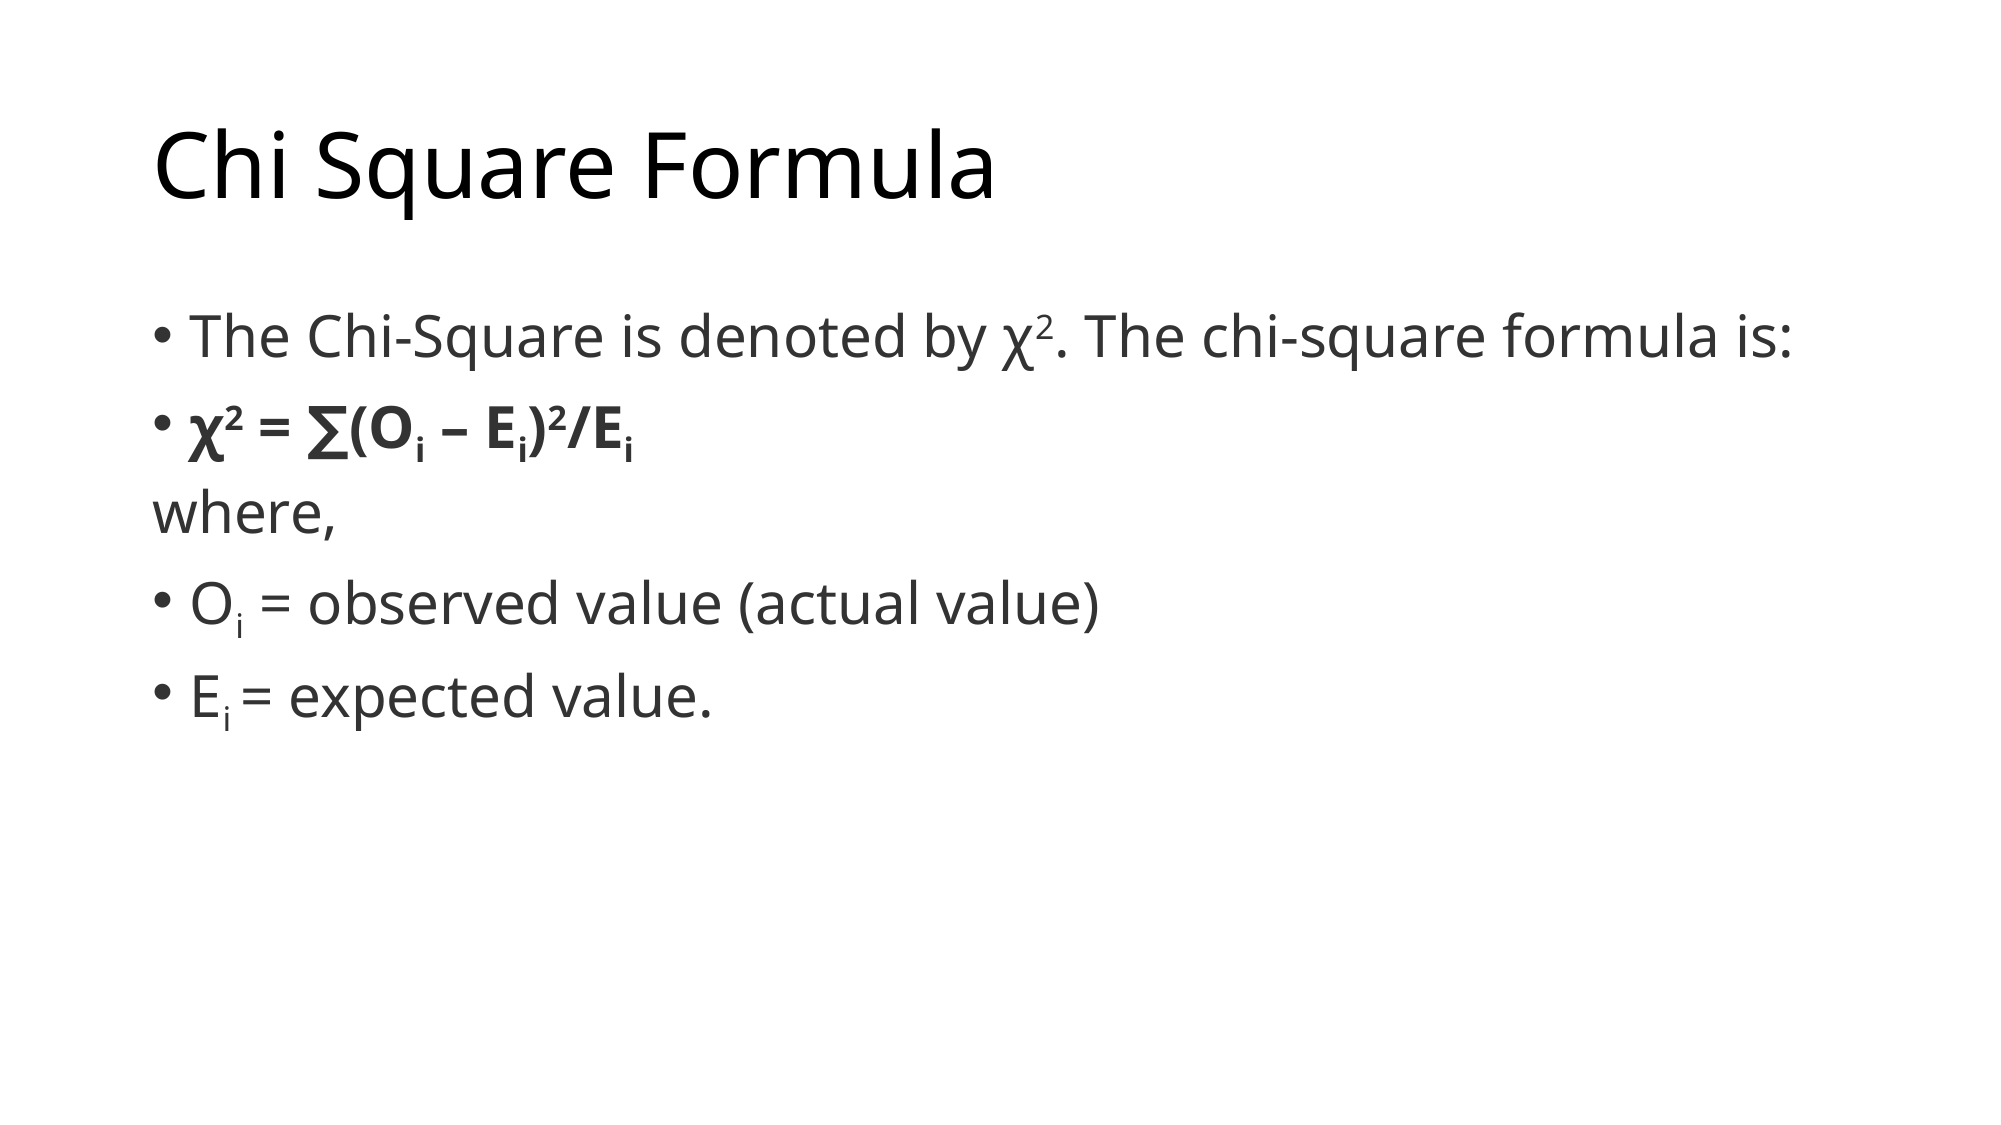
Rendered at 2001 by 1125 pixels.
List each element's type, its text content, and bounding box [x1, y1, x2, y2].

title Chi Square Formula [137, 59, 1863, 278]
list The Chi-Square is denoted by χ2. The chi-square formula is: χ2 = ∑(Oi – Ei)2/Ei where, Oi = observed value (actual value) Ei = expected value. [137, 299, 1863, 1014]
